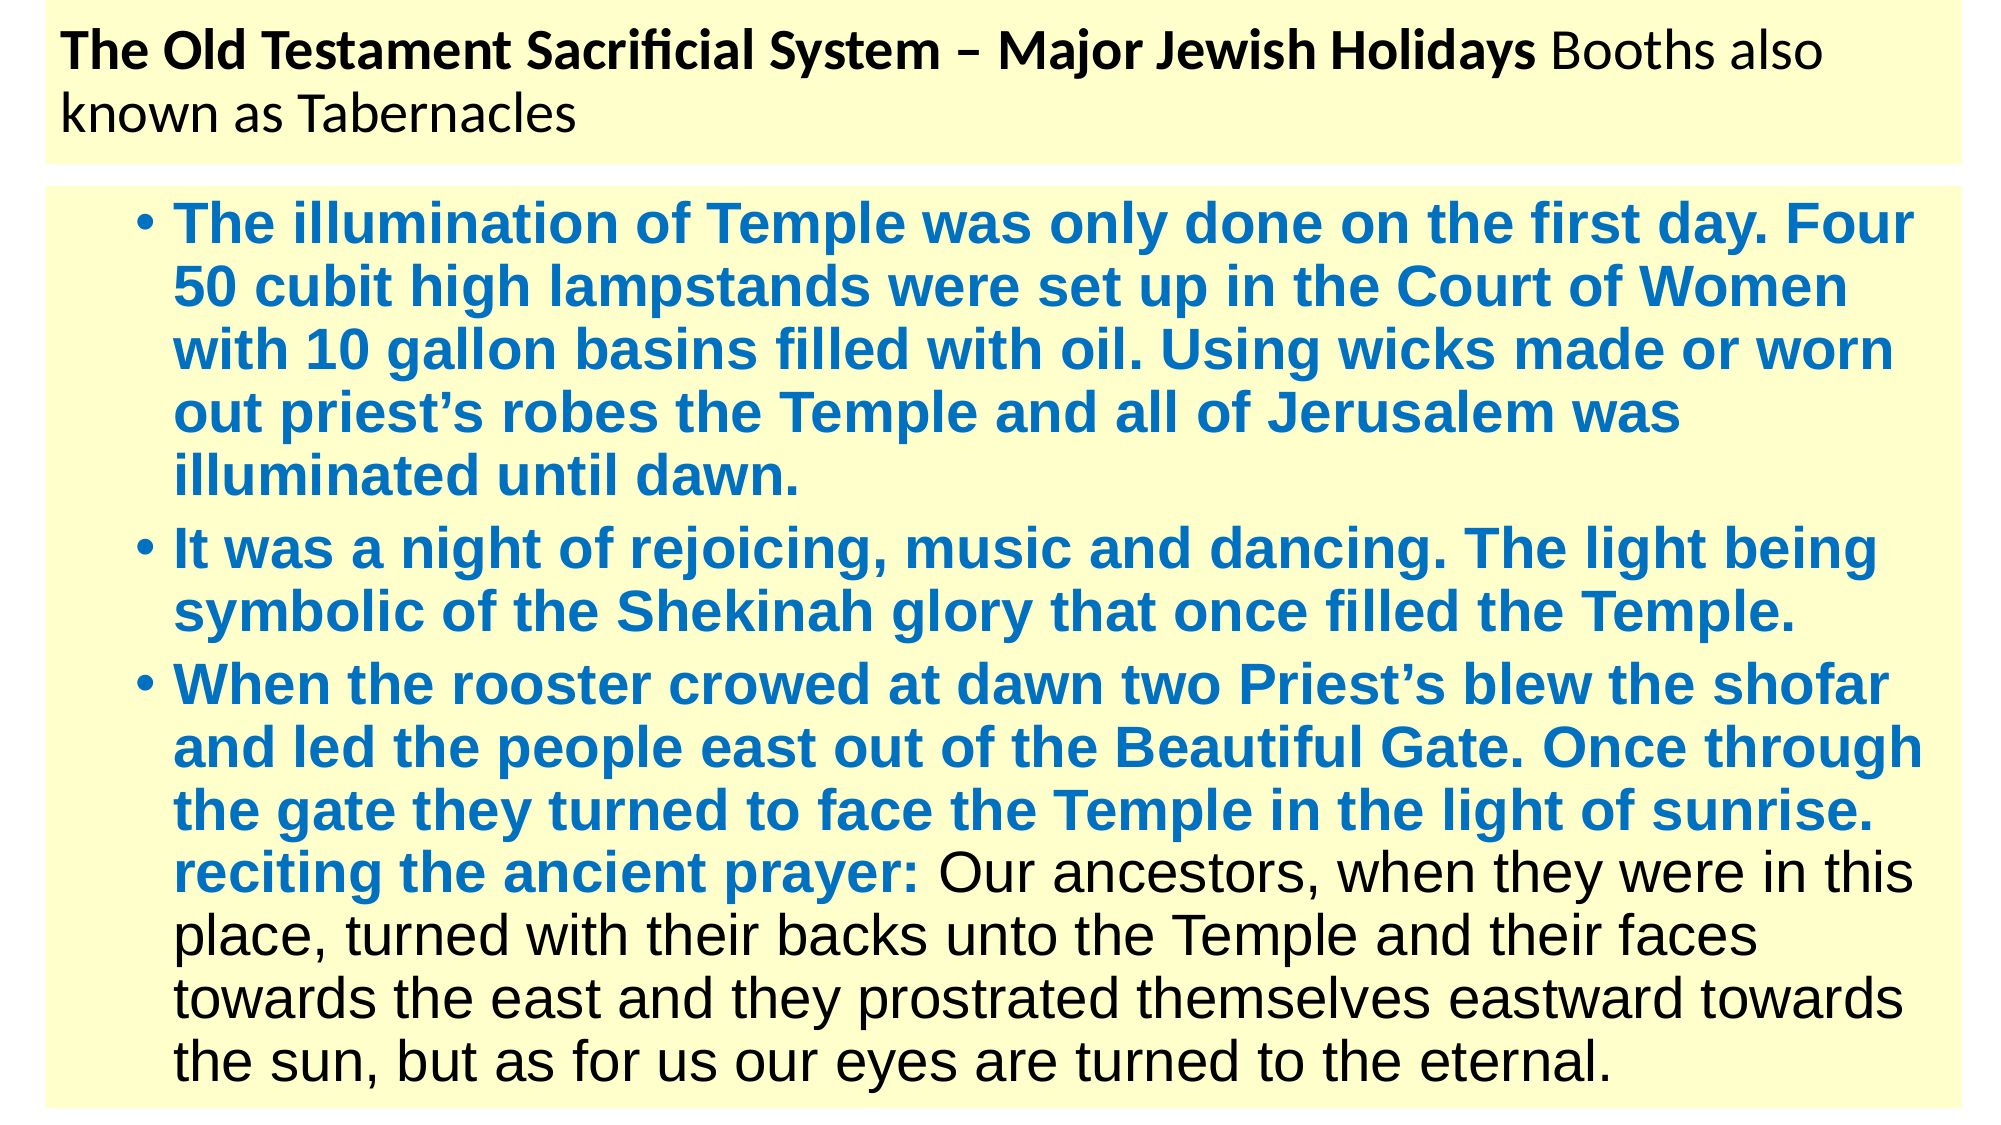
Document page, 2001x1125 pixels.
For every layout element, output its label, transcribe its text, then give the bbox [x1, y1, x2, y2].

list The illumination of Temple was only done on the first day. Four 50 cubit high lampstands were set up in the Court of Women with 10 gallon basins filled with oil. Using wicks made or worn out priest’s robes the Temple and all of Jerusalem was illuminated until dawn. It was a night of rejoicing, music and dancing. The light being symbolic of the Shekinah glory that once filled the Temple. When the rooster crowed at dawn two Priest’s blew the shofar and led the people east out of the Beautiful Gate. Once through the gate they turned to face the Temple in the light of sunrise. reciting the ancient prayer: Our ancestors, when they were in this place, turned with their backs unto the Temple and their faces towards the east and they prostrated themselves eastward towards the sun, but as for us our eyes are turned to the eternal. [45, 186, 1962, 1109]
title The Old Testament Sacrificial System – Major Jewish Holidays Booths also known as Tabernacles [45, 0, 1962, 165]
